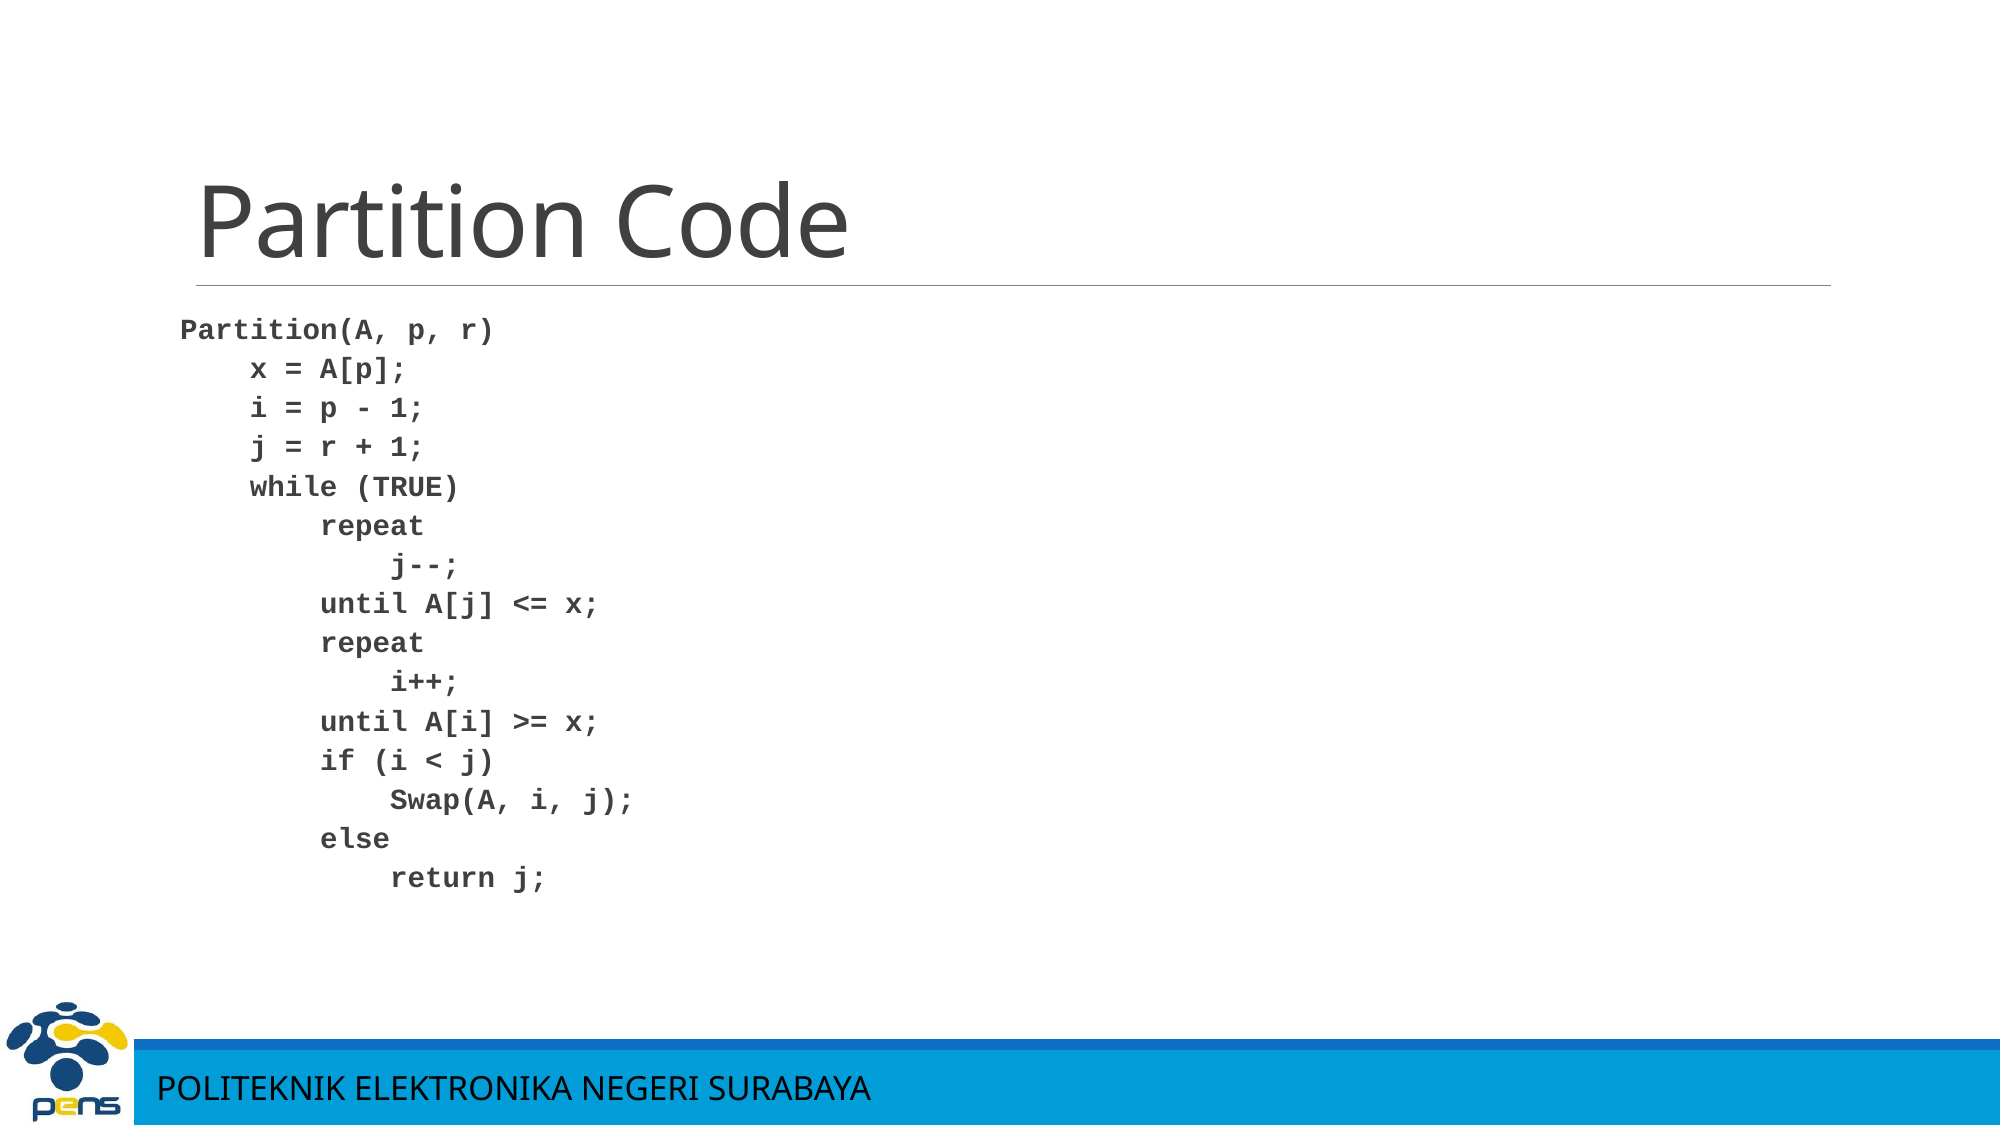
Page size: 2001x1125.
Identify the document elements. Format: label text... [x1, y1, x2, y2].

picture [0, 997, 134, 1125]
title Partition Code [180, 47, 1830, 285]
list Partition(A, p, r) x = A[p]; i = p - 1; j = r + 1; while (TRUE) repeat j--; until A[j] <= x; repeat i++; until A[i] >= x; if (i < j) Swap(A, i, j); else return j; [180, 302, 1830, 963]
